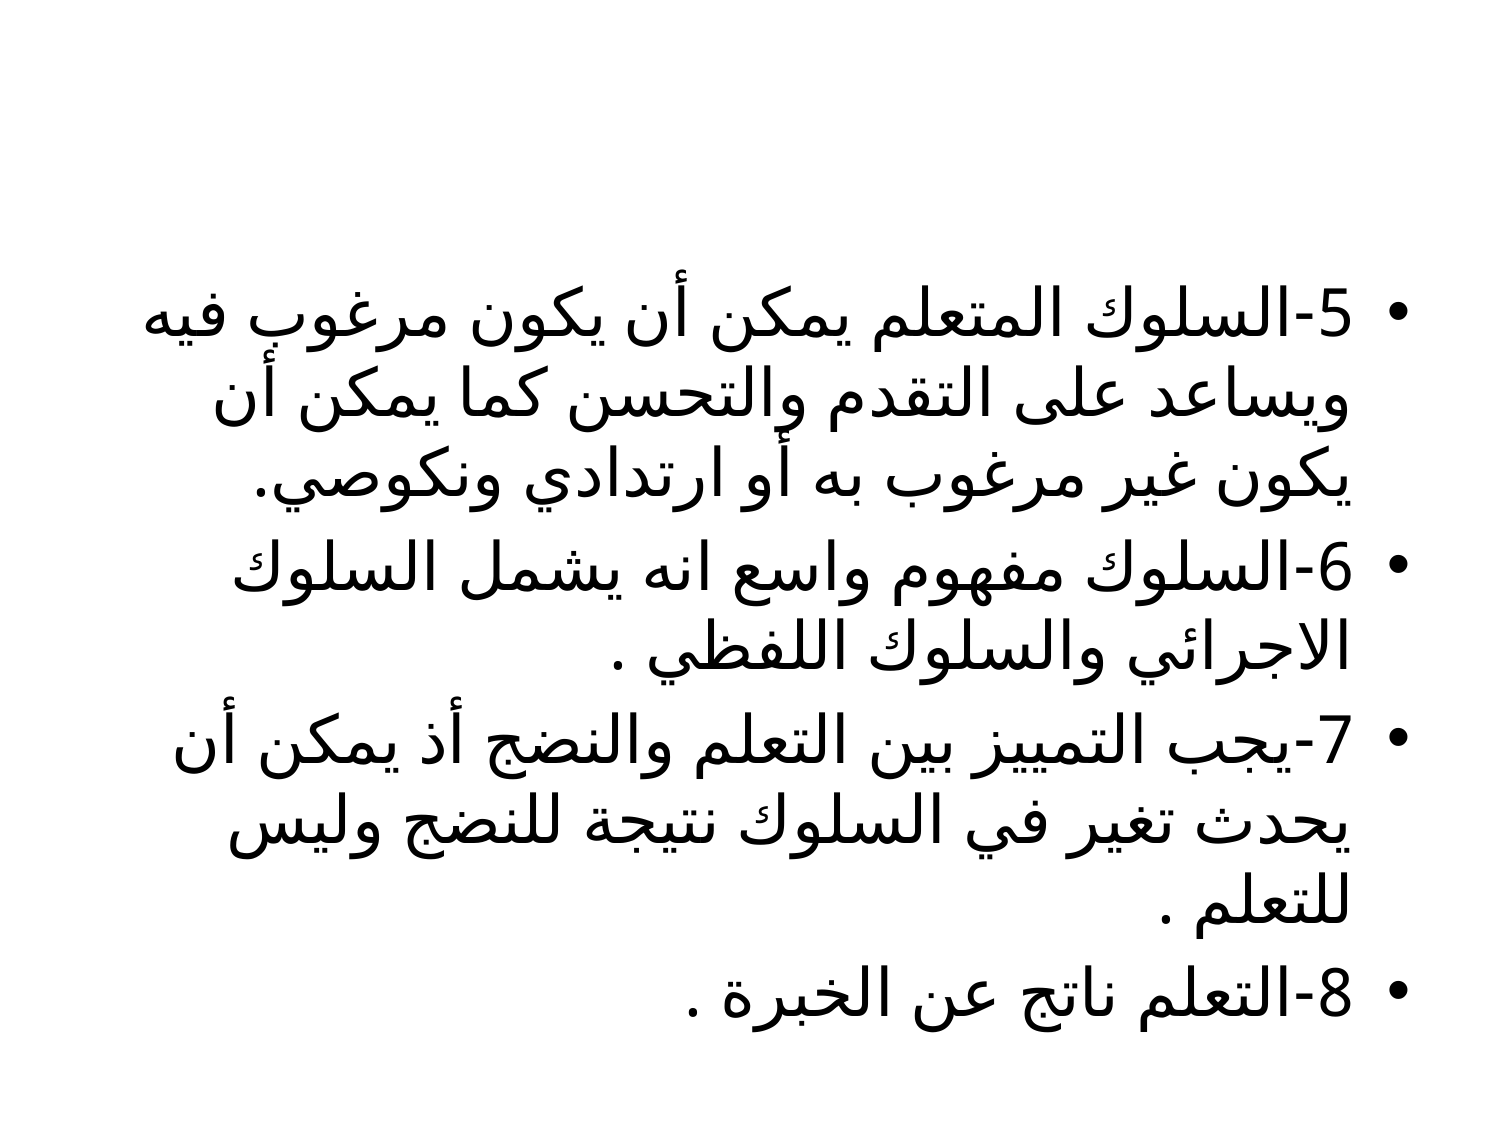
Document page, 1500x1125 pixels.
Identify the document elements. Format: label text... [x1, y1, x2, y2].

list 5-السلوك المتعلم يمكن أن يكون مرغوب فيه ويساعد على التقدم والتحسن كما يمكن أن يكون غير مرغوب به أو ارتدادي ونكوصي. 6-السلوك مفهوم واسع انه يشمل السلوك الاجرائي والسلوك اللفظي . 7-يجب التمييز بين التعلم والنضج أذ يمكن أن يحدث تغير في السلوك نتيجة للنضج وليس للتعلم . 8-التعلم ناتج عن الخبرة . [75, 262, 1425, 1005]
